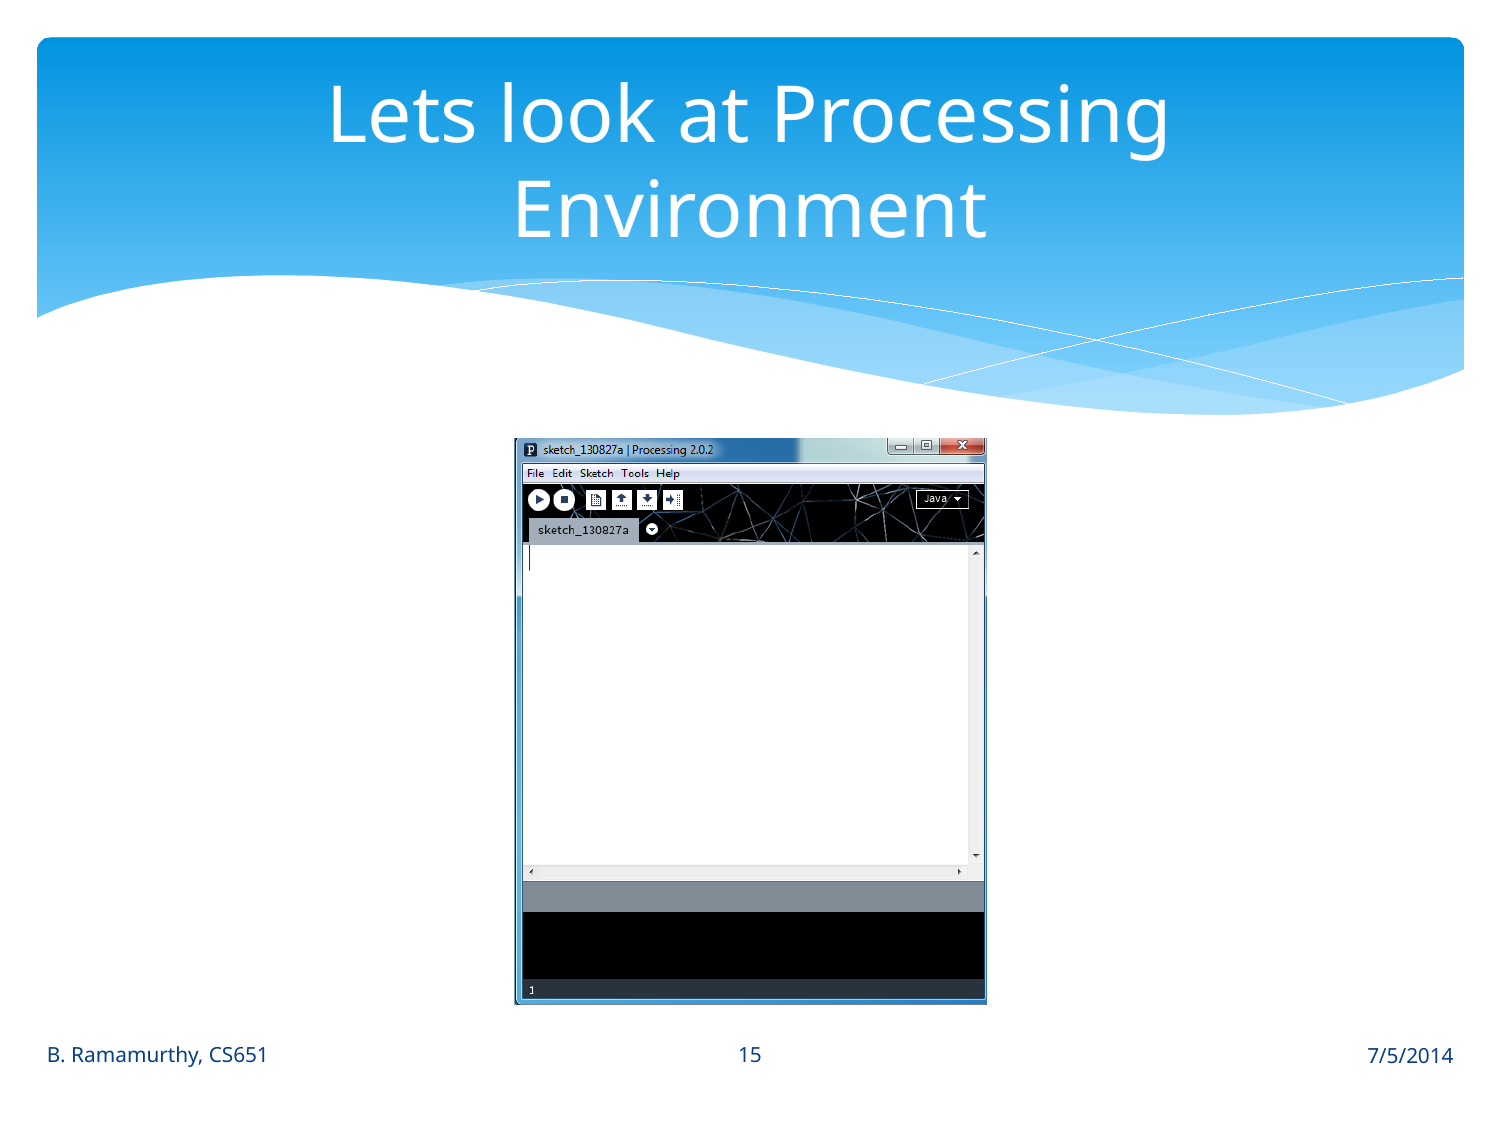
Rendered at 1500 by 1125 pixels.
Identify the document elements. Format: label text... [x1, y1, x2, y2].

title Lets look at Processing Environment [75, 55, 1425, 261]
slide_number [847, 1025, 1469, 1086]
footer B. Ramamurthy, CS651 [31, 1025, 653, 1086]
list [513, 438, 988, 1006]
slide_number 15 [654, 1025, 846, 1086]
